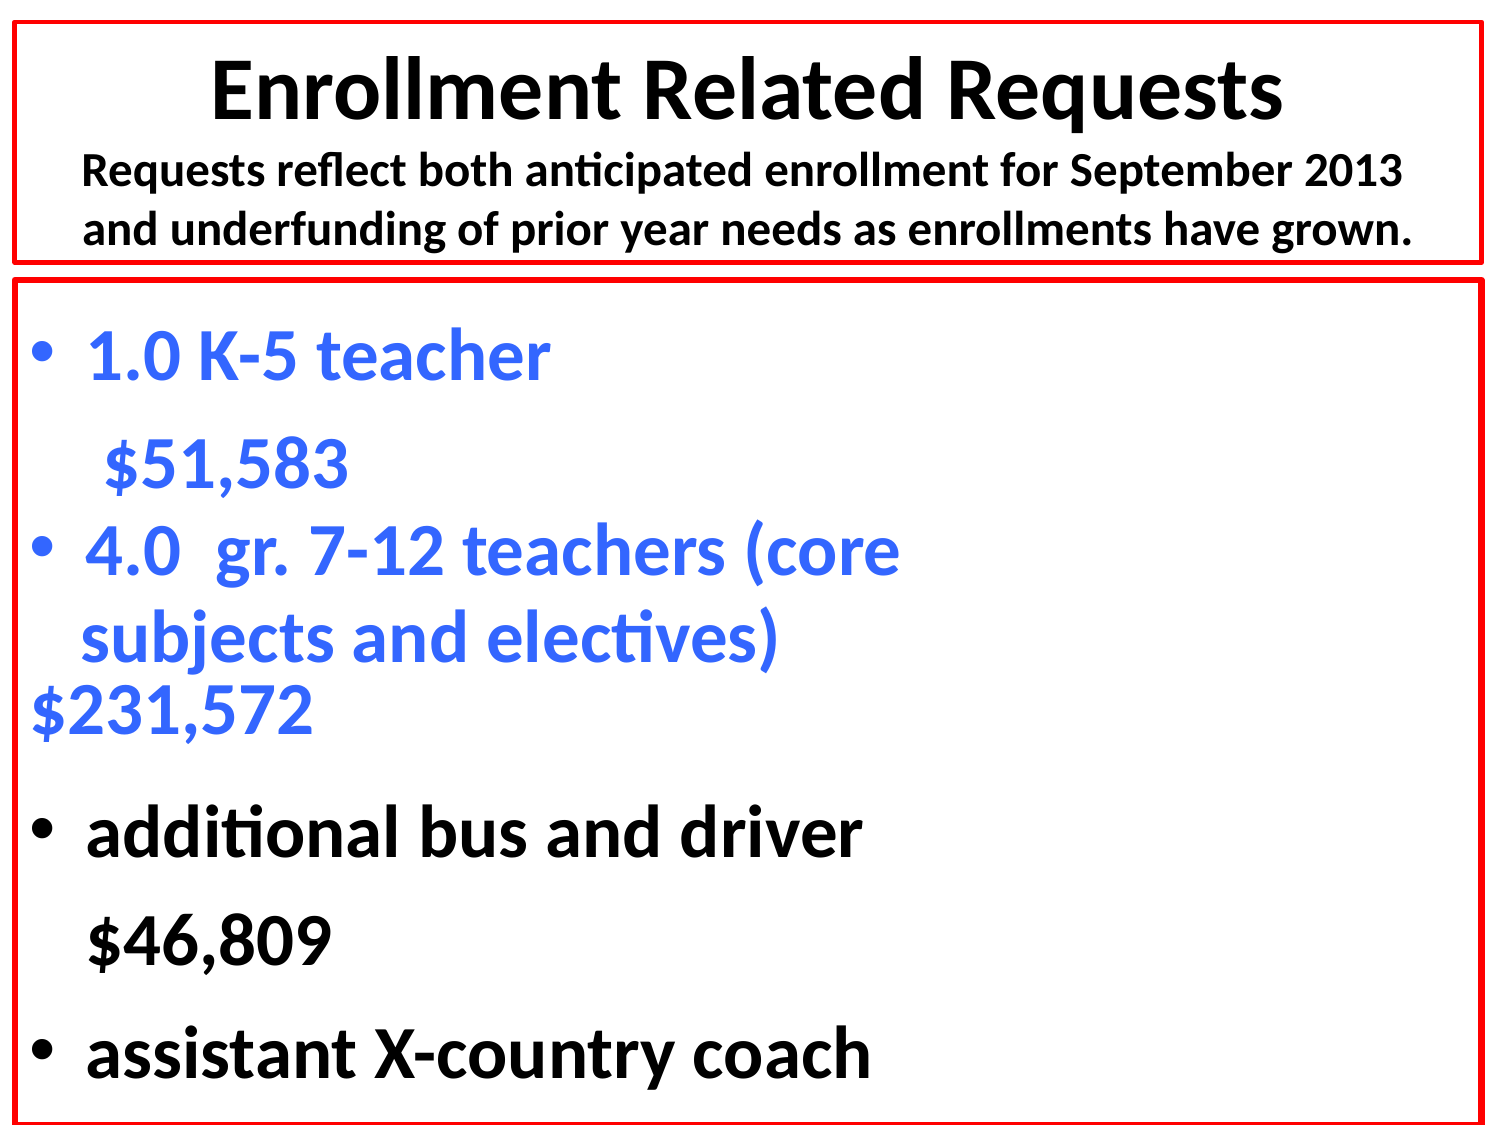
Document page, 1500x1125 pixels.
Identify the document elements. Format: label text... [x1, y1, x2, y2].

text_box 1.0 K-5 teacher $51,583 4.0 gr. 7-12 teachers (core subjects and electives) $231,572 additional bus and driver $46,809 assistant X-country coach $1,623 assistant sailing coach $1,623 Total in Enrollment Related = $333,210 [14, 279, 1482, 1125]
text_box Enrollment Related Requests Requests reflect both anticipated enrollment for September 2013 and underfunding of prior year needs as enrollments have grown. [14, 21, 1482, 263]
